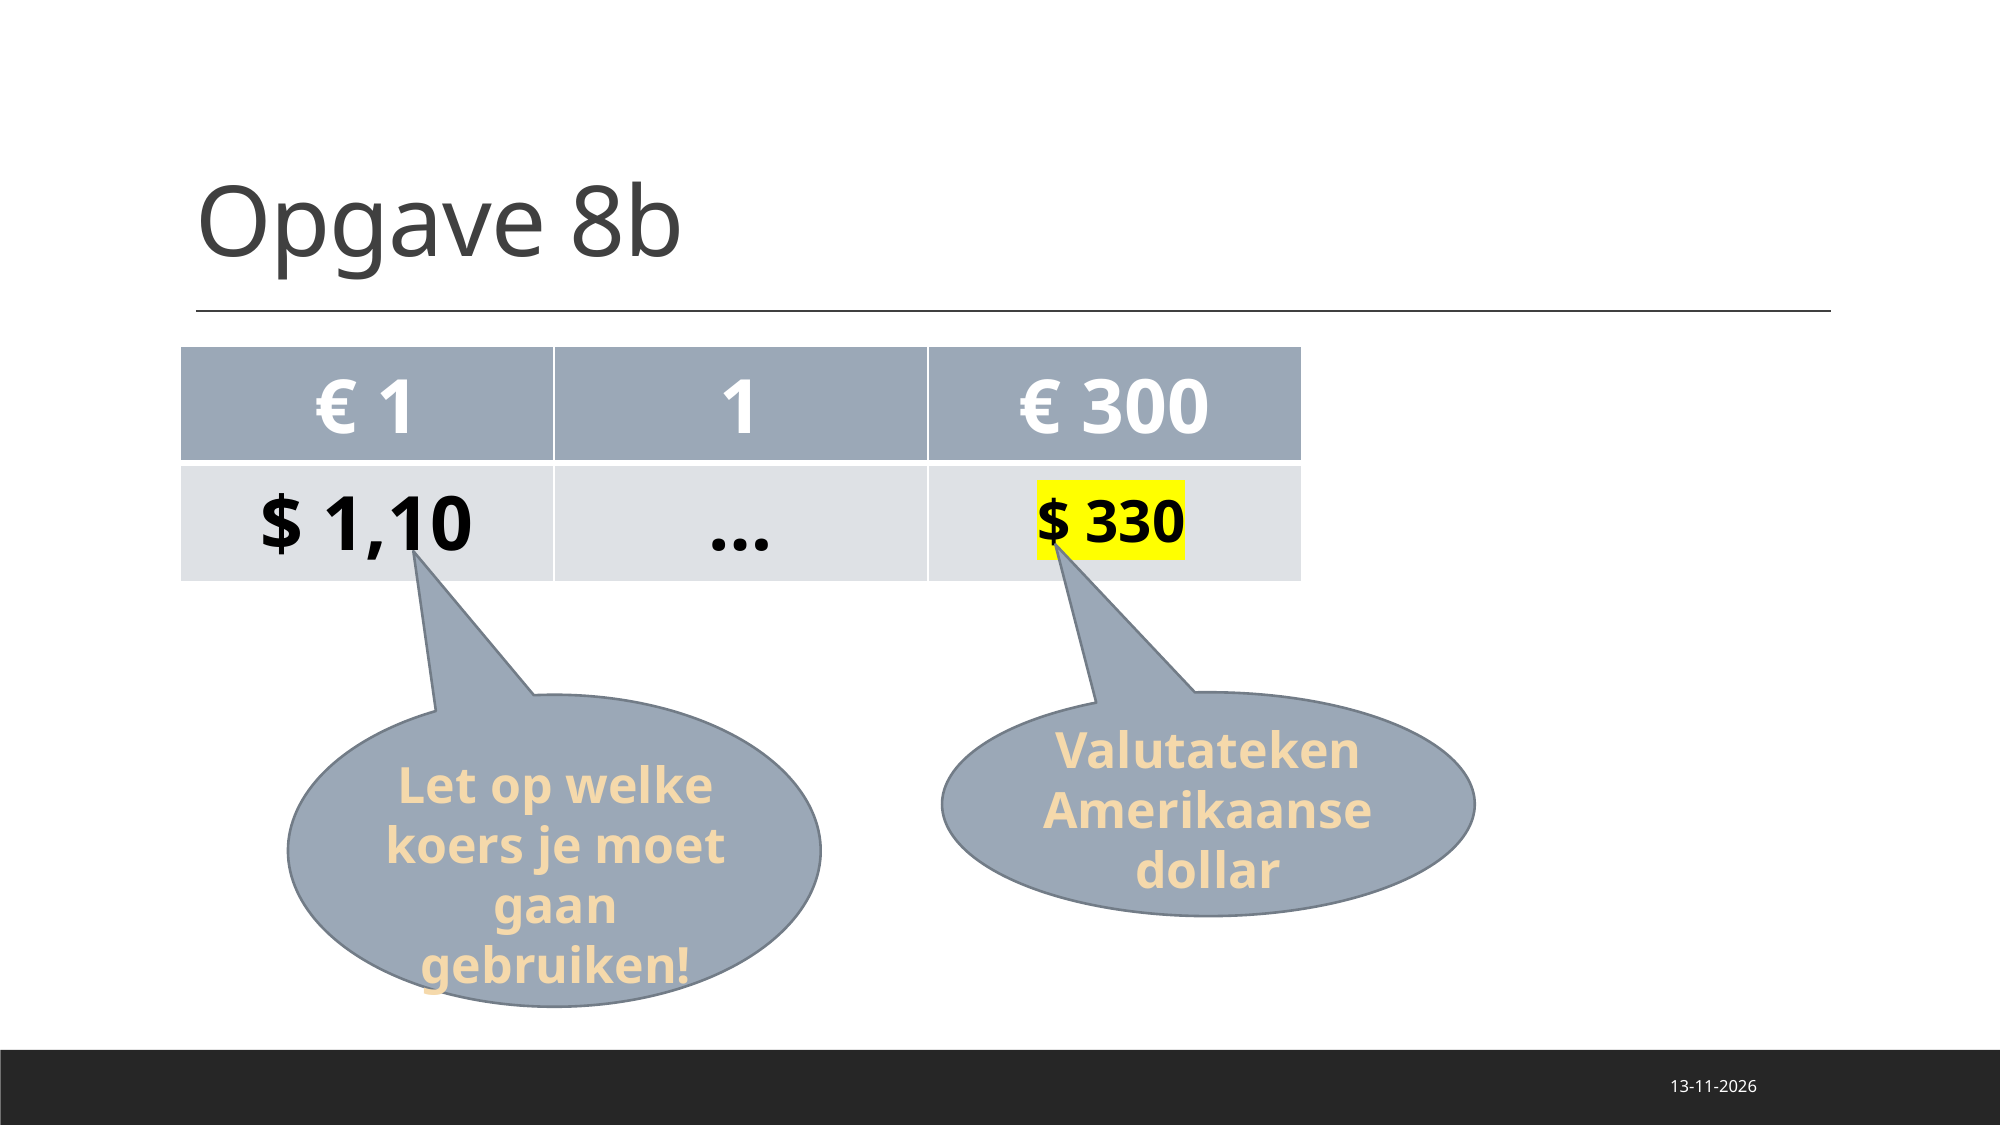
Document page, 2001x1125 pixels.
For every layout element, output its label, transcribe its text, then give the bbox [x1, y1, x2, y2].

text_box [940, 746, 978, 862]
text_box Valutateken Amerikaanse dollar [978, 711, 1438, 906]
text_box [354, 549, 755, 746]
text_box [480, 1002, 628, 1009]
table_cell … [555, 466, 927, 581]
table_cell [929, 466, 1301, 581]
text_box [1438, 745, 1477, 863]
text_box [764, 752, 822, 949]
title Opgave 8b [180, 47, 1830, 285]
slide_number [1348, 1057, 1773, 1118]
table_header € 300 [929, 347, 1301, 460]
text_box $ 330 [939, 476, 1283, 562]
text_box [1054, 543, 1361, 711]
text_box Let op welke koers je moet gaan gebruiken! [347, 746, 764, 1002]
text_box [286, 751, 347, 951]
table_header € 1 [181, 347, 553, 460]
table_header 1 [555, 347, 927, 460]
table_cell $ 1,10 [181, 466, 553, 581]
text_box [1091, 906, 1326, 918]
